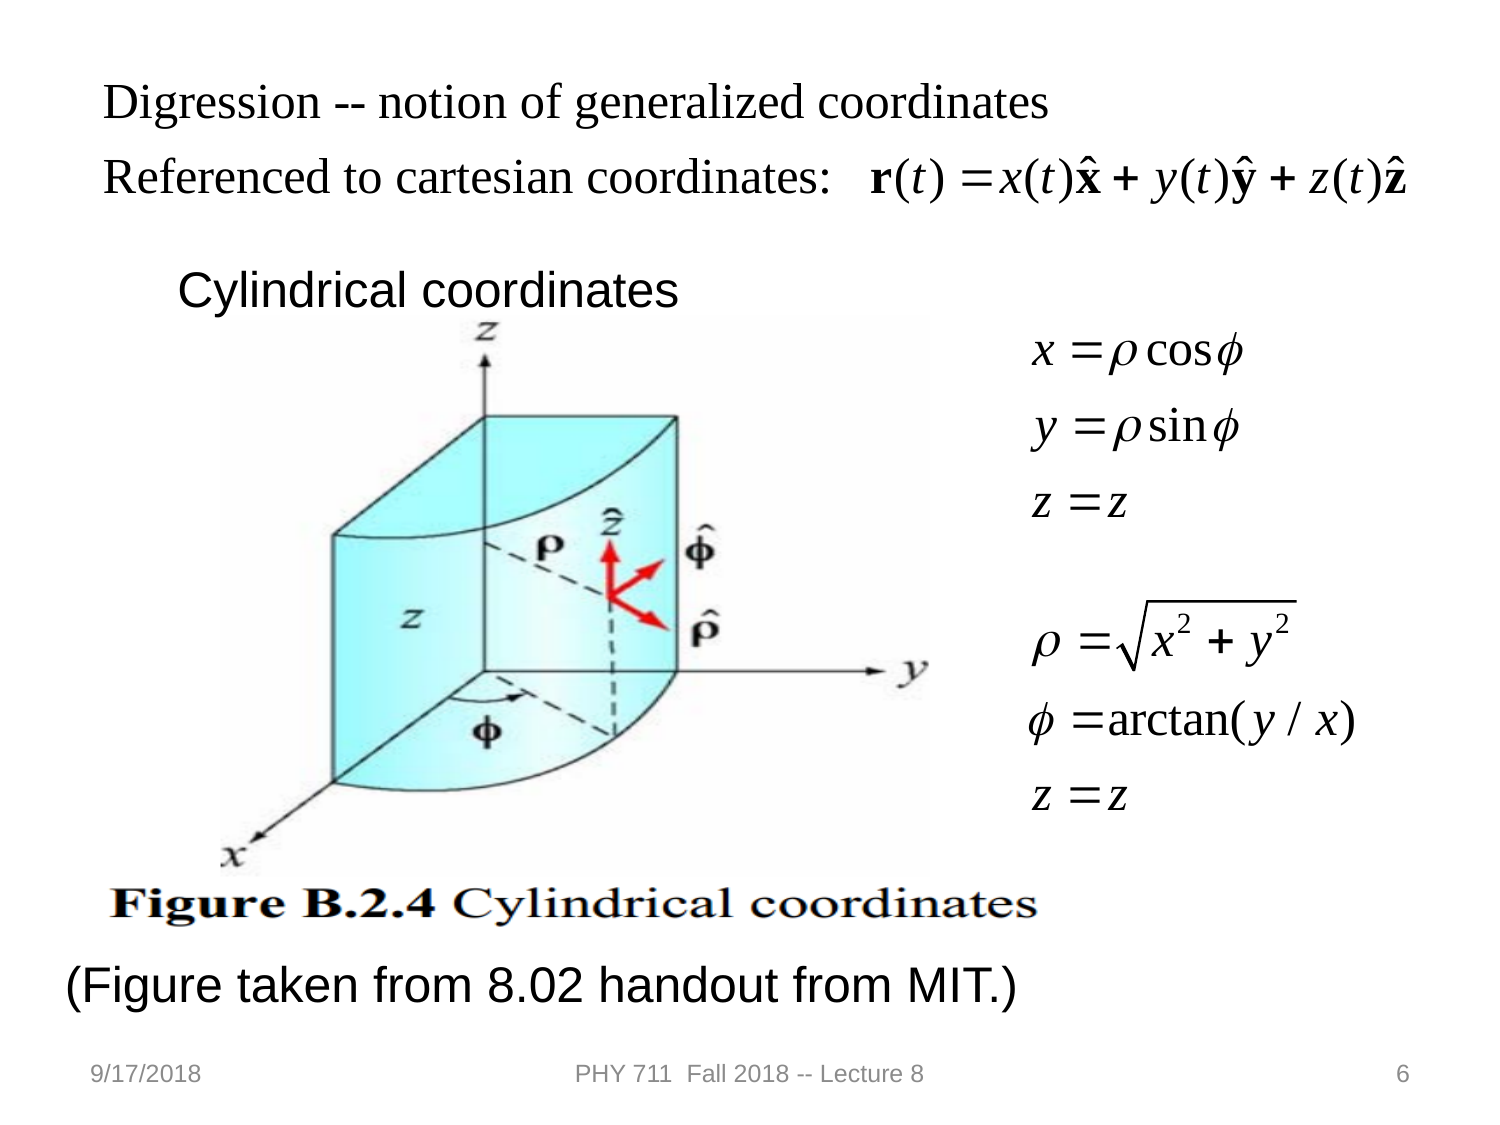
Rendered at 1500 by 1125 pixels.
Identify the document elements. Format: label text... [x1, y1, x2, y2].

footer PHY 711 Fall 2018 -- Lecture 8 [512, 1042, 988, 1103]
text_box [1024, 323, 1250, 523]
slide_number 6 [1074, 1042, 1425, 1103]
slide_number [75, 1042, 425, 1103]
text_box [1024, 591, 1362, 817]
picture [0, 315, 1104, 954]
text_box (Figure taken from 8.02 handout from MIT.) [50, 945, 1425, 1021]
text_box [97, 74, 1415, 213]
text_box Cylindrical coordinates [162, 249, 963, 313]
